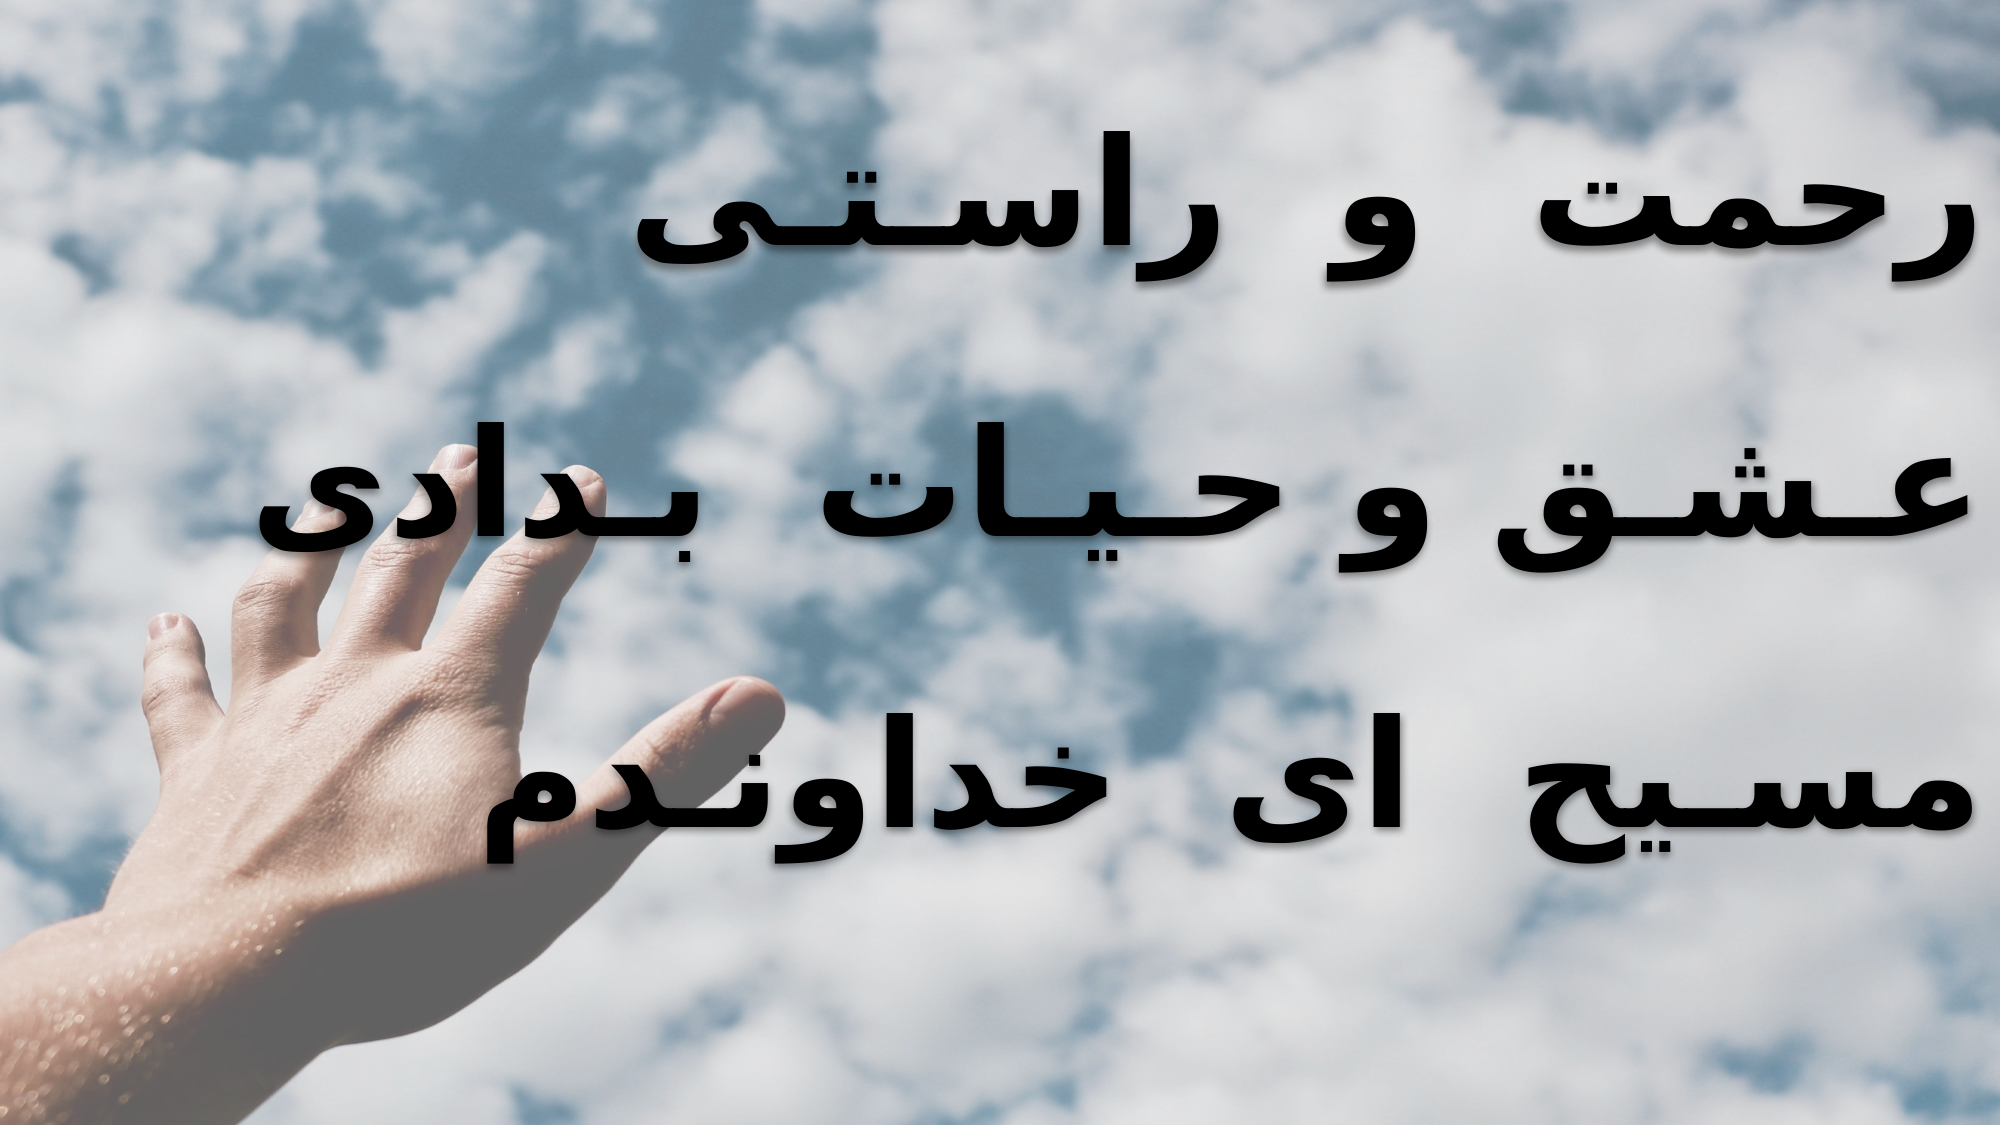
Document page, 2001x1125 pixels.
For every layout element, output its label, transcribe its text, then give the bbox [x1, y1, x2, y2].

list رحمت و راسـتـی عـشـق و حـیـات بـدادی مسـیح ای خداونـدم [0, 0, 2000, 1125]
